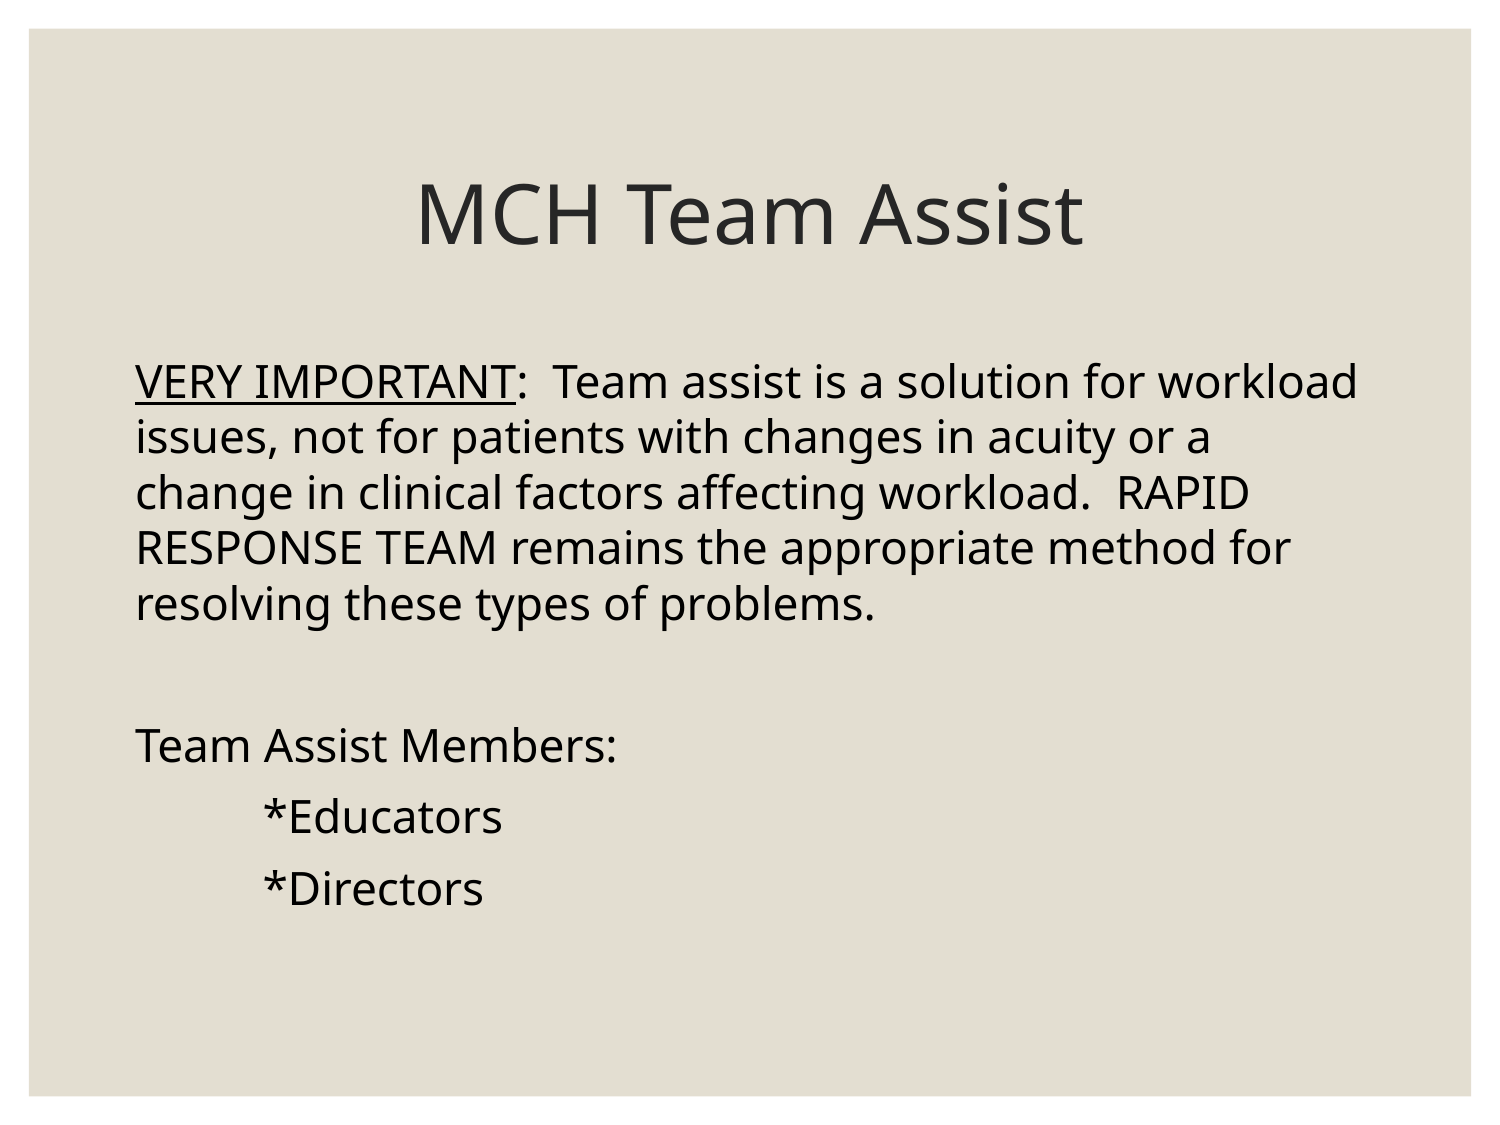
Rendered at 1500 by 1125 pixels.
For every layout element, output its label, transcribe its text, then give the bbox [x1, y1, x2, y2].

title MCH Team Assist [120, 105, 1380, 331]
list VERY IMPORTANT: Team assist is a solution for workload issues, not for patients with changes in acuity or a change in clinical factors affecting workload. RAPID RESPONSE TEAM remains the appropriate method for resolving these types of problems. Team Assist Members: *Educators *Directors [120, 345, 1380, 990]
